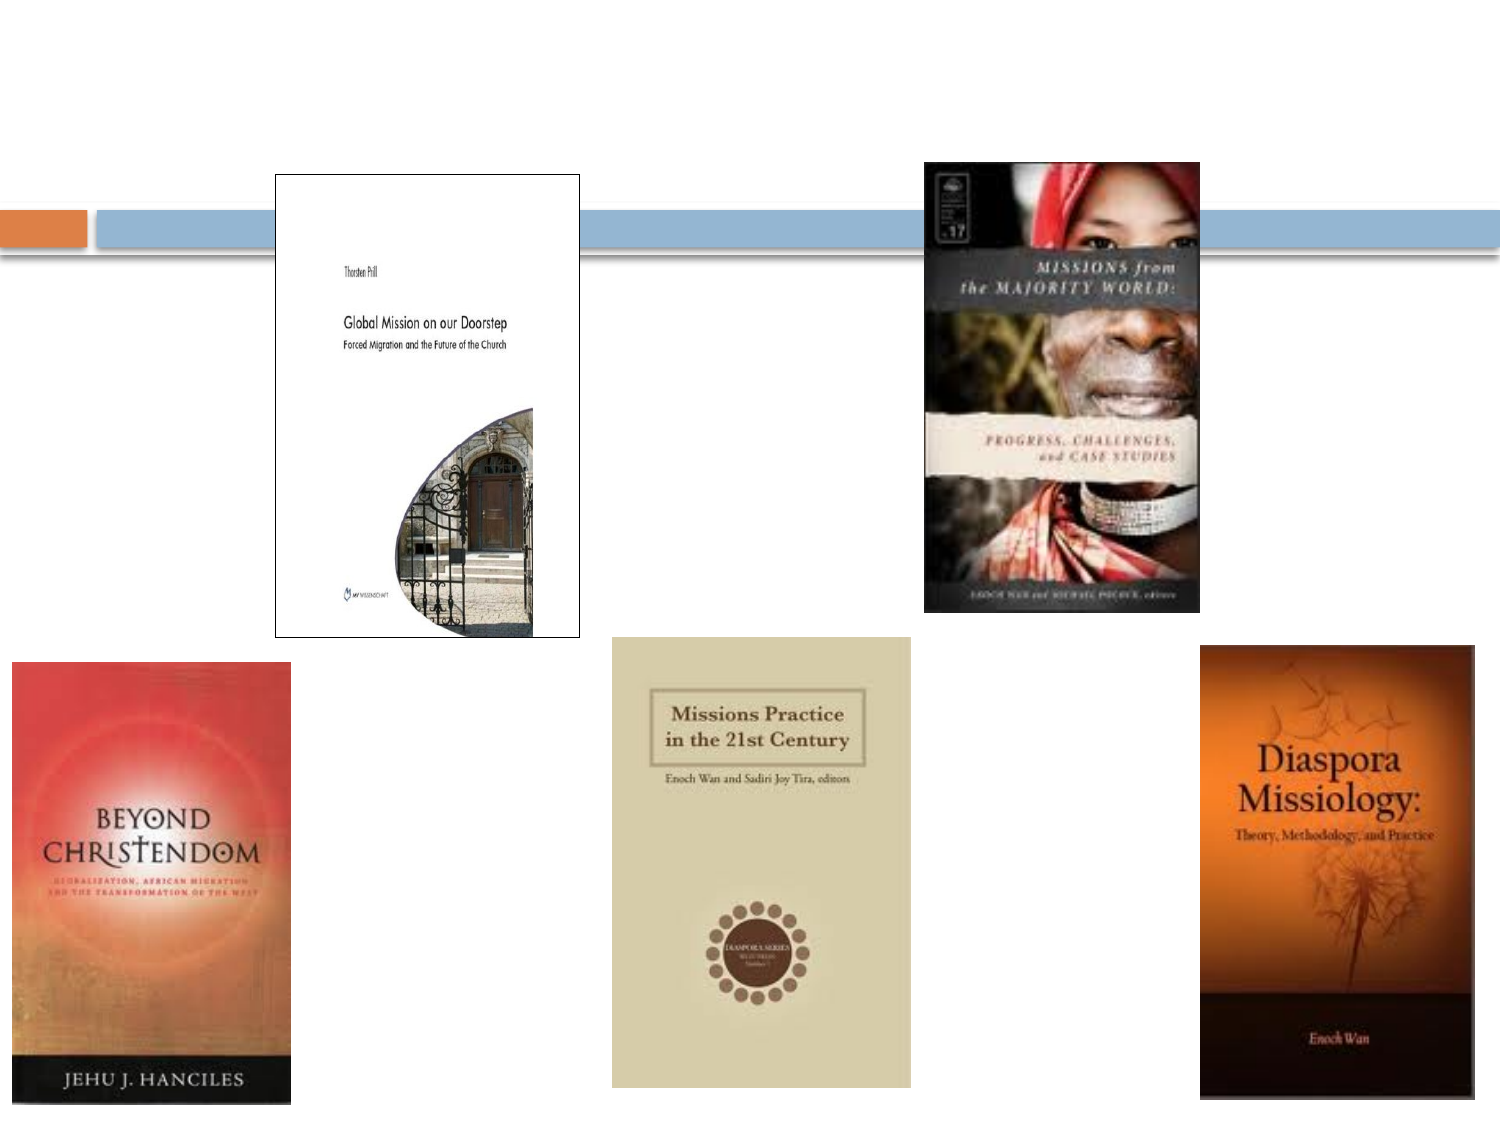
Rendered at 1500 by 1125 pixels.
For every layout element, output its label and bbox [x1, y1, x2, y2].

picture [274, 174, 580, 638]
picture [12, 662, 291, 1105]
picture [612, 637, 912, 1088]
picture [1199, 644, 1476, 1101]
picture [924, 162, 1201, 613]
